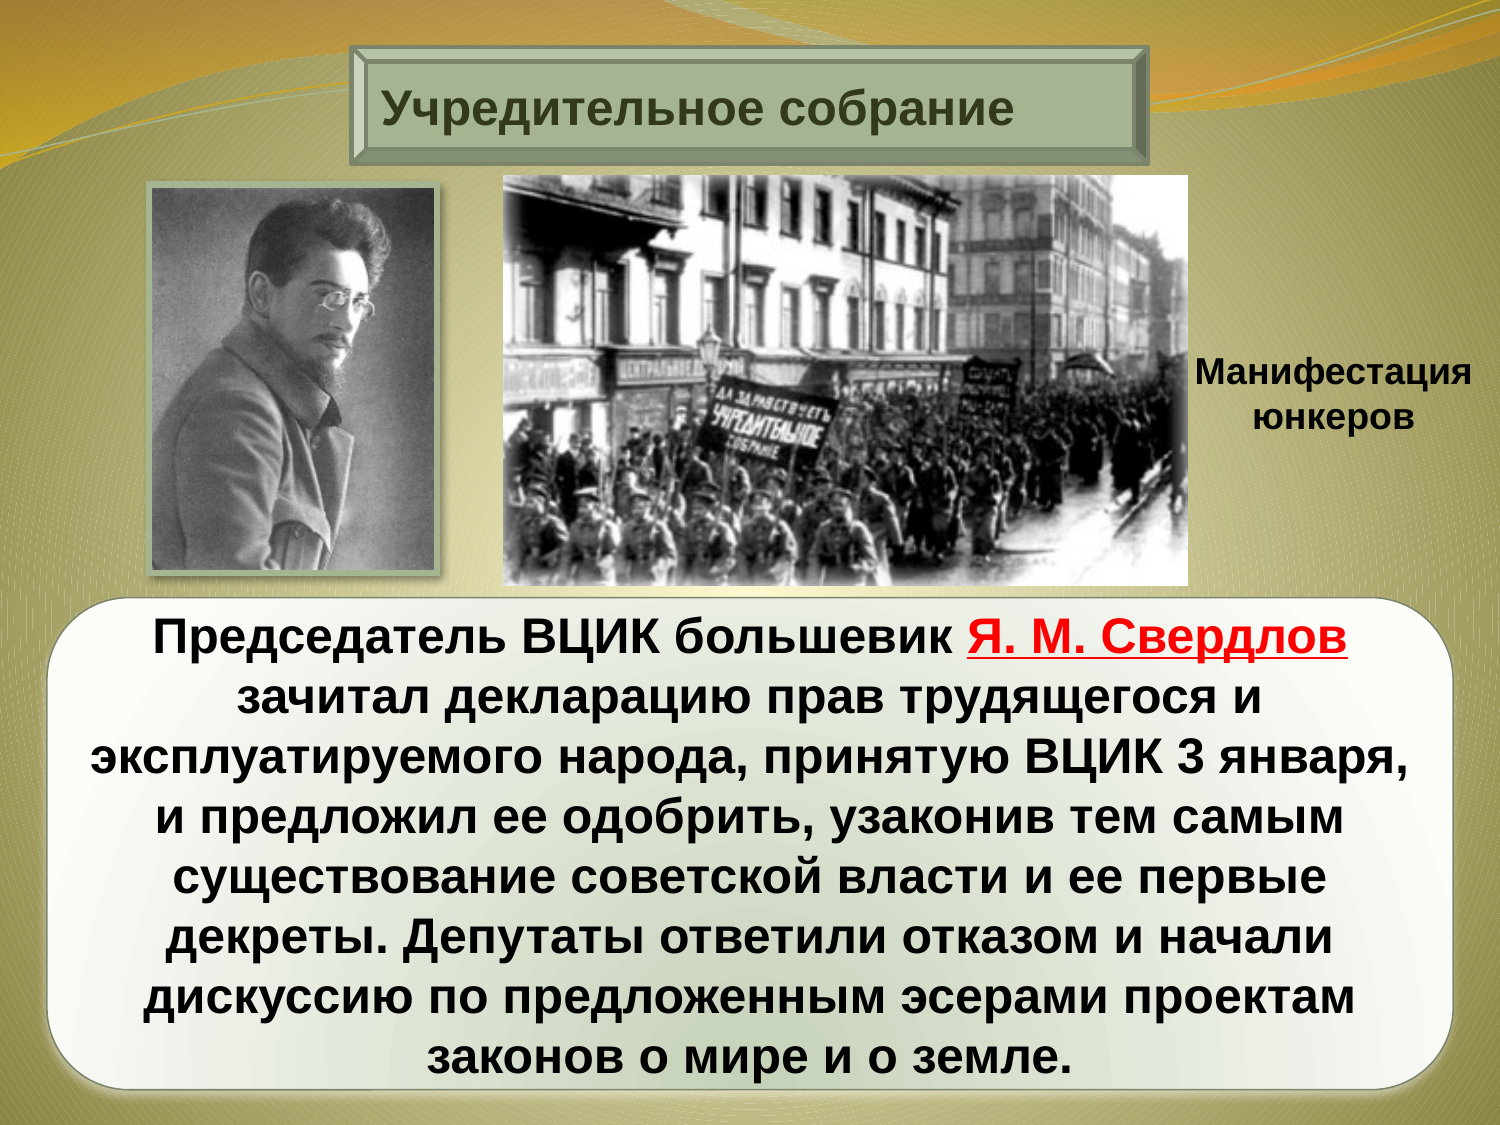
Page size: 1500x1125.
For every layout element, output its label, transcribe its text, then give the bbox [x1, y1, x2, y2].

picture [152, 187, 434, 571]
text_box Учредительное собрание [349, 45, 1150, 166]
picture [503, 175, 1188, 587]
text_box Манифестация юнкеров [1195, 339, 1499, 445]
text_box Председатель ВЦИК большевик Я. М. Свердлов зачитал декларацию прав трудящегося и эксплуатируемого народа, принятую ВЦИК 3 января, и предложил ее одобрить, узаконив тем самым существование советской власти и ее первые декреты. Депутаты ответили отказом и начали дискуссию по предложенным эсерами проектам законов о мире и о земле. [46, 596, 1454, 1091]
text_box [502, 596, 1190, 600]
